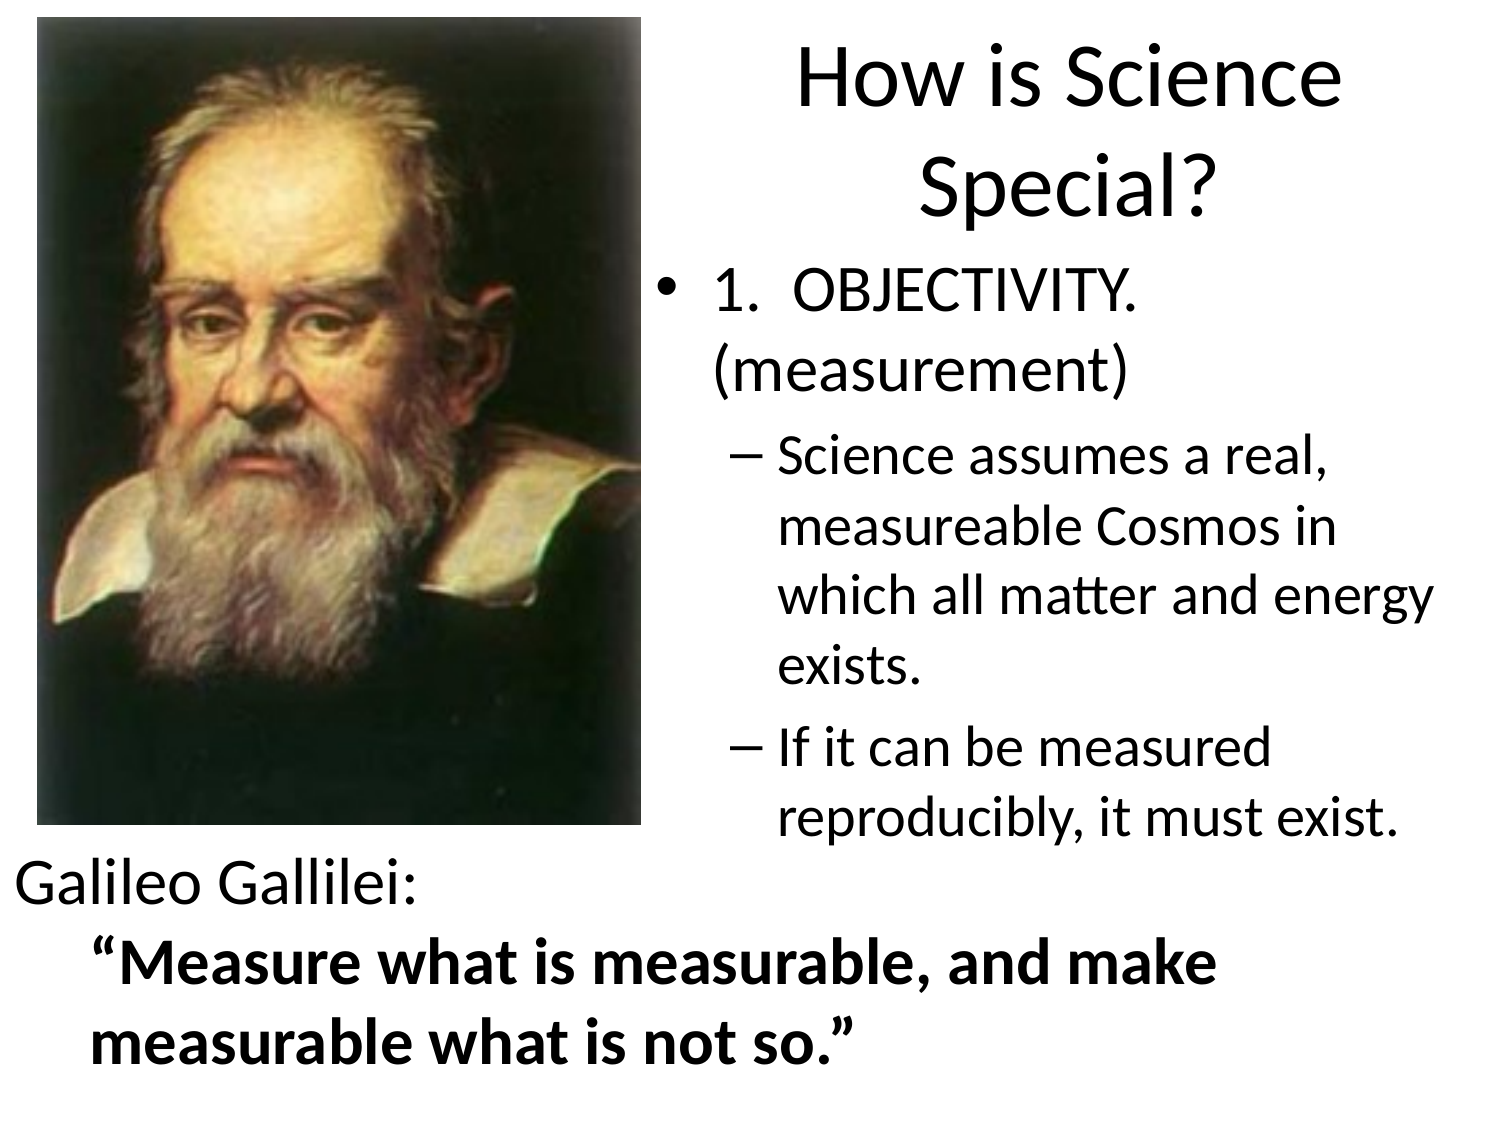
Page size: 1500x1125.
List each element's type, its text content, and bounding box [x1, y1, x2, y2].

text_box Galileo Gallilei: “Measure what is measurable, and make measurable what is not so.” [0, 830, 1500, 1125]
picture [37, 17, 641, 825]
title How is Science Special? [640, 0, 1500, 250]
list 1. OBJECTIVITY. (measurement) Science assumes a real, measureable Cosmos in which all matter and energy exists. If it can be measured reproducibly, it must exist. [643, 237, 1453, 830]
